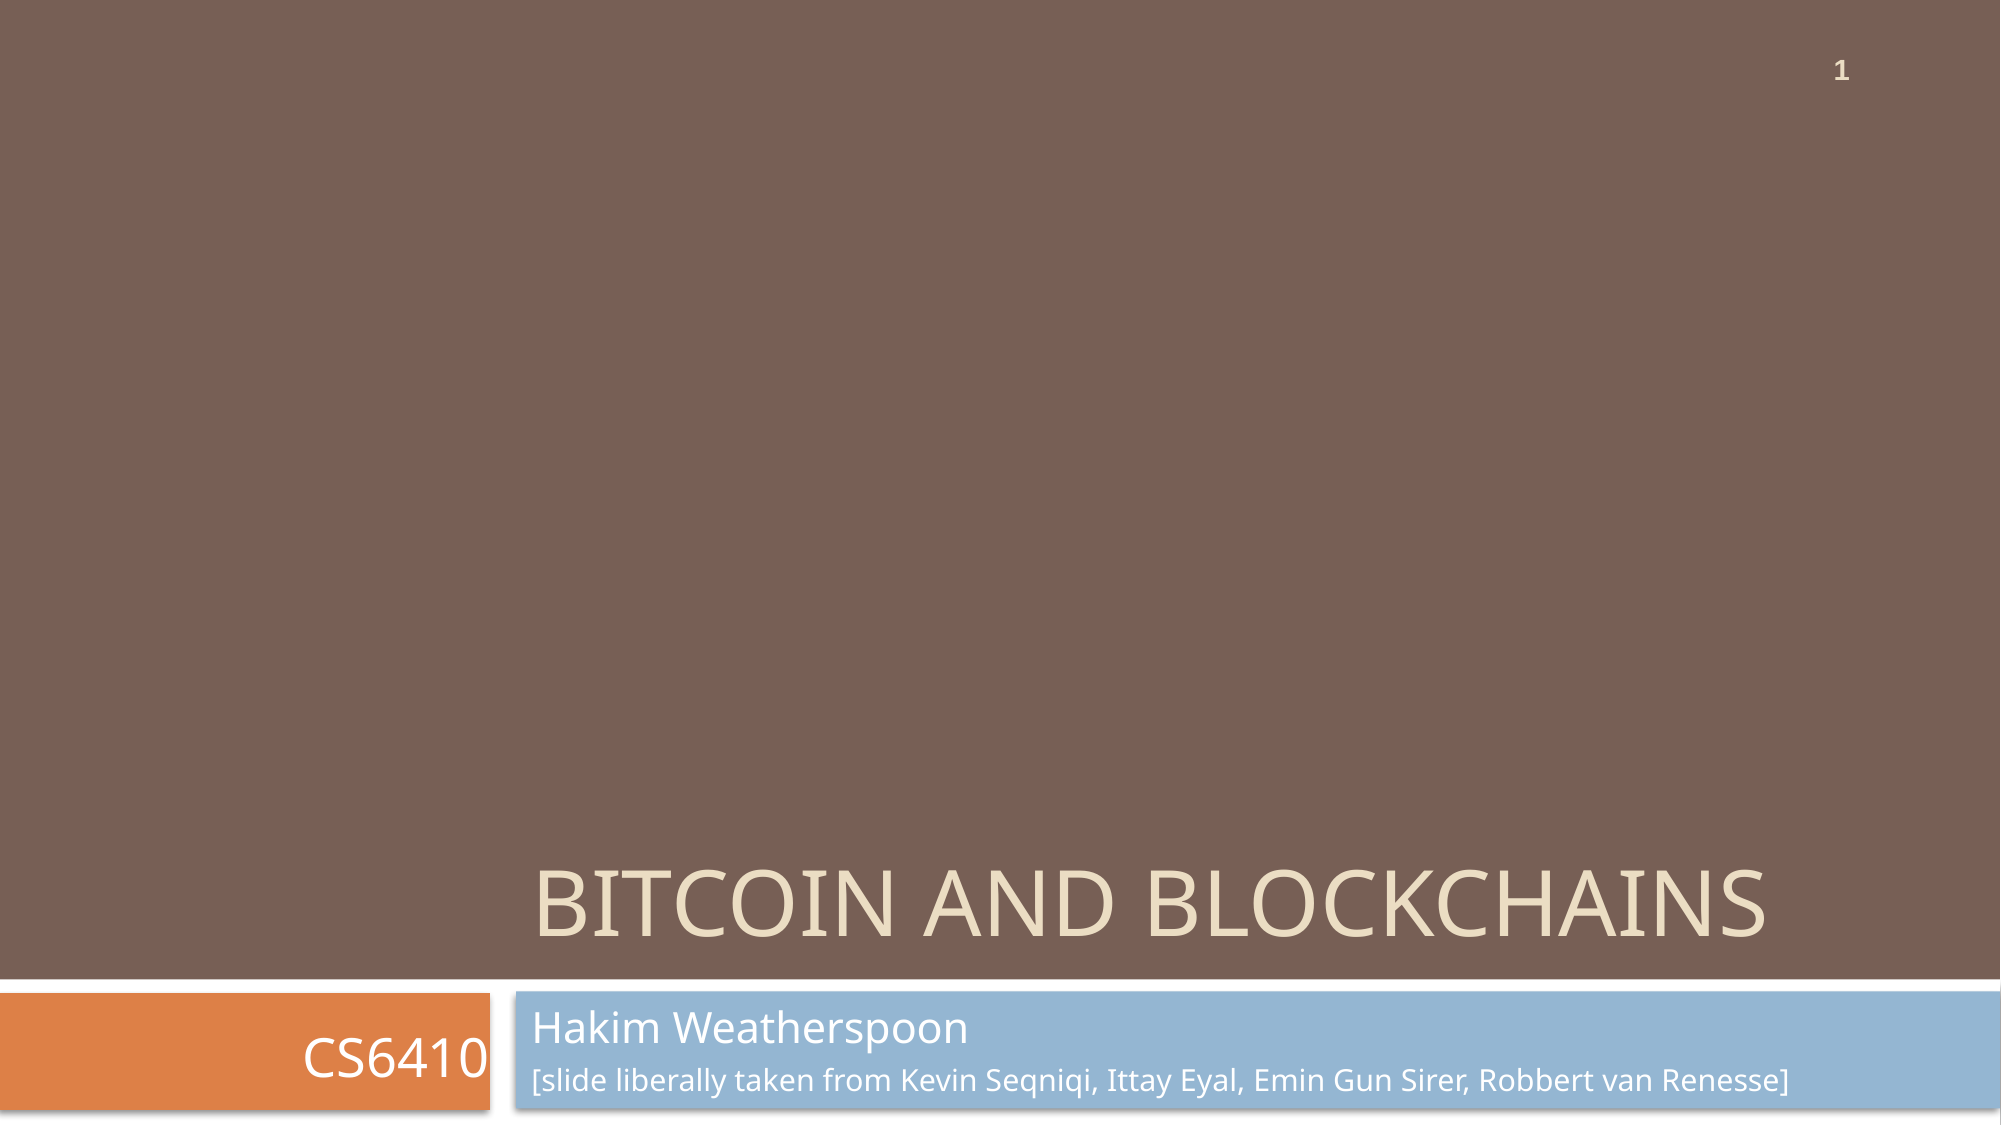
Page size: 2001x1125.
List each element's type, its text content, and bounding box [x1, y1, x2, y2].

subtitle Hakim Weatherspoon [slide liberally taken from Kevin Seqniqi, Ittay Eyal, Emin Gun Sirer, Robbert van Renesse] [516, 992, 1984, 1105]
slide_number 1 [1749, 37, 1934, 100]
title Bitcoin and Blockchains [516, 662, 1934, 963]
text_box CS6410 [287, 999, 1388, 1113]
